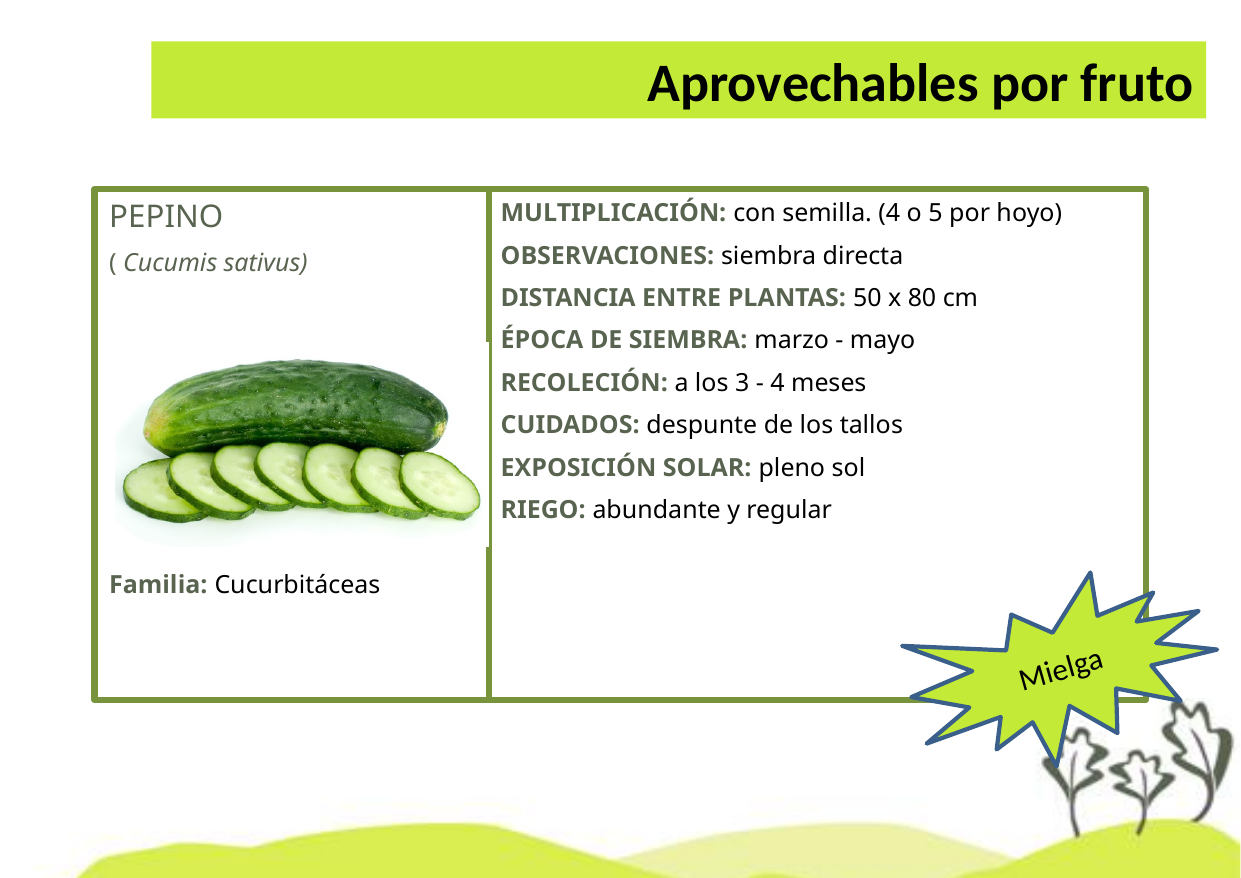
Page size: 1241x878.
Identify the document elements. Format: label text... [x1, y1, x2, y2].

text_box Mielga [1151, 608, 1220, 696]
picture [114, 342, 489, 548]
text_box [94, 189, 1146, 701]
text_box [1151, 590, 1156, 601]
picture [0, 697, 1241, 878]
text_box Aprovechables por fruto [151, 41, 1207, 119]
